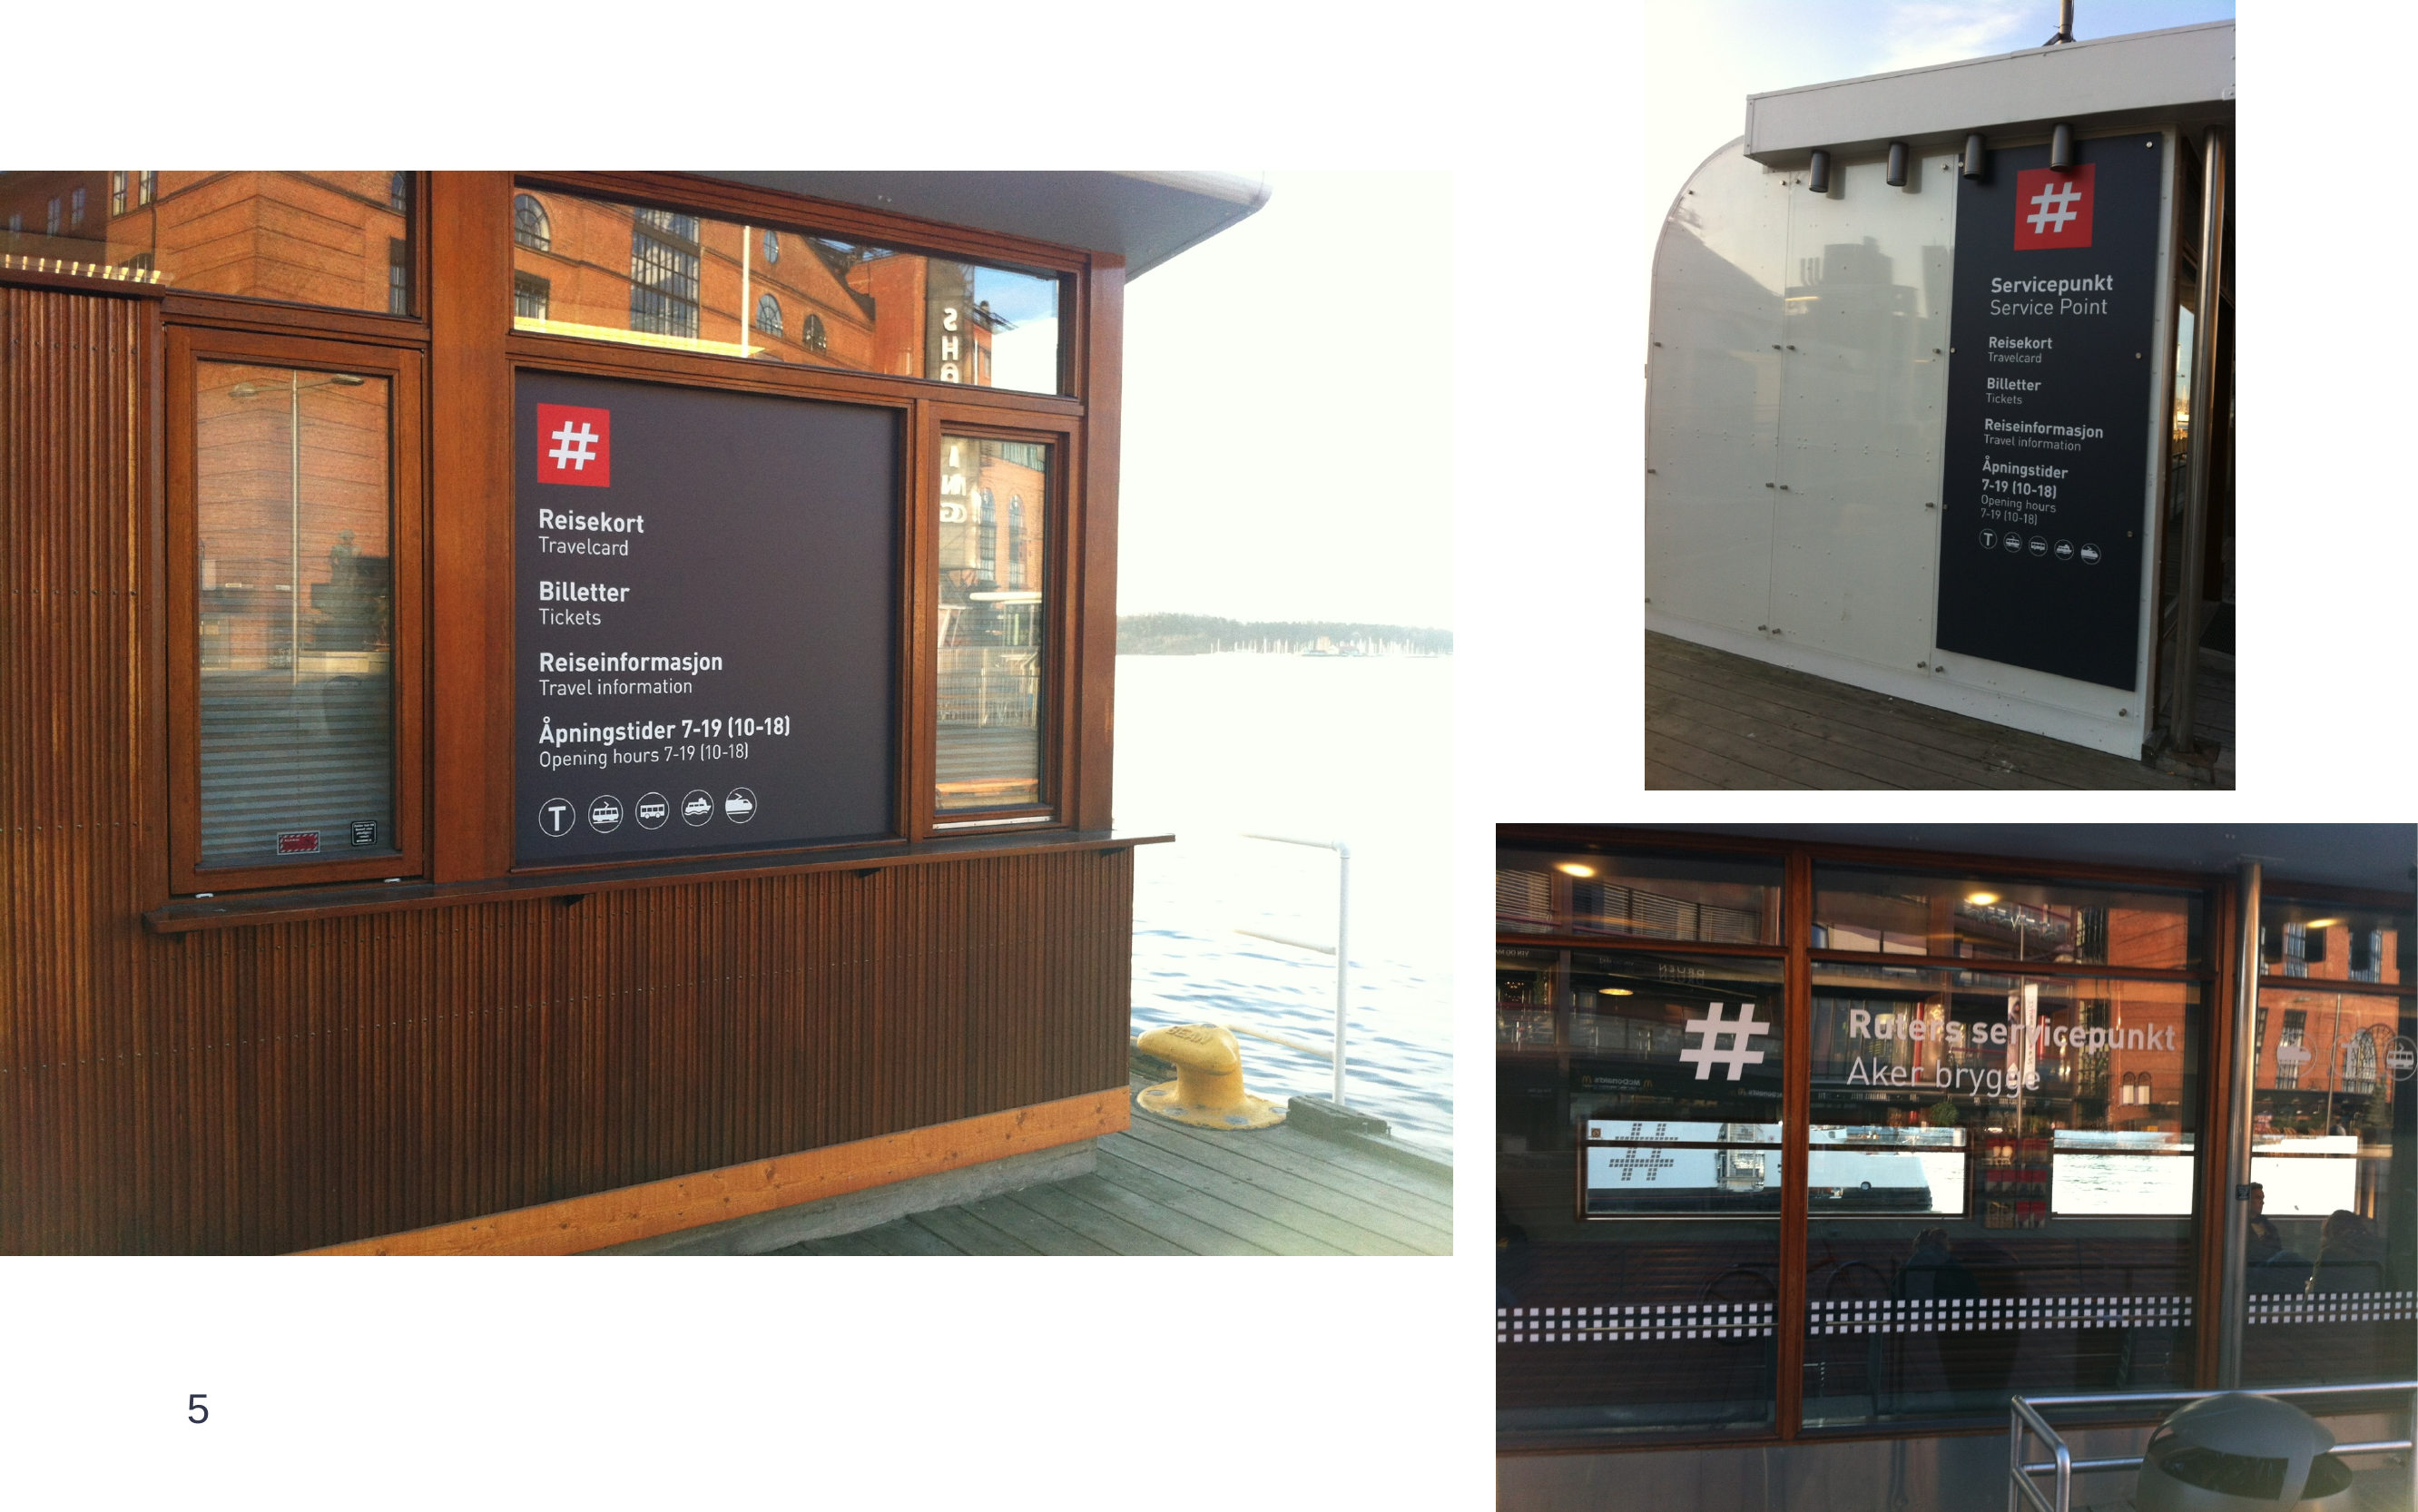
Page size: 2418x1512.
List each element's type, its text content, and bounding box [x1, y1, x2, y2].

slide_number 5 [162, 1374, 270, 1438]
picture [1495, 822, 2418, 1512]
picture [1645, 0, 2236, 791]
picture [0, 171, 1453, 1256]
